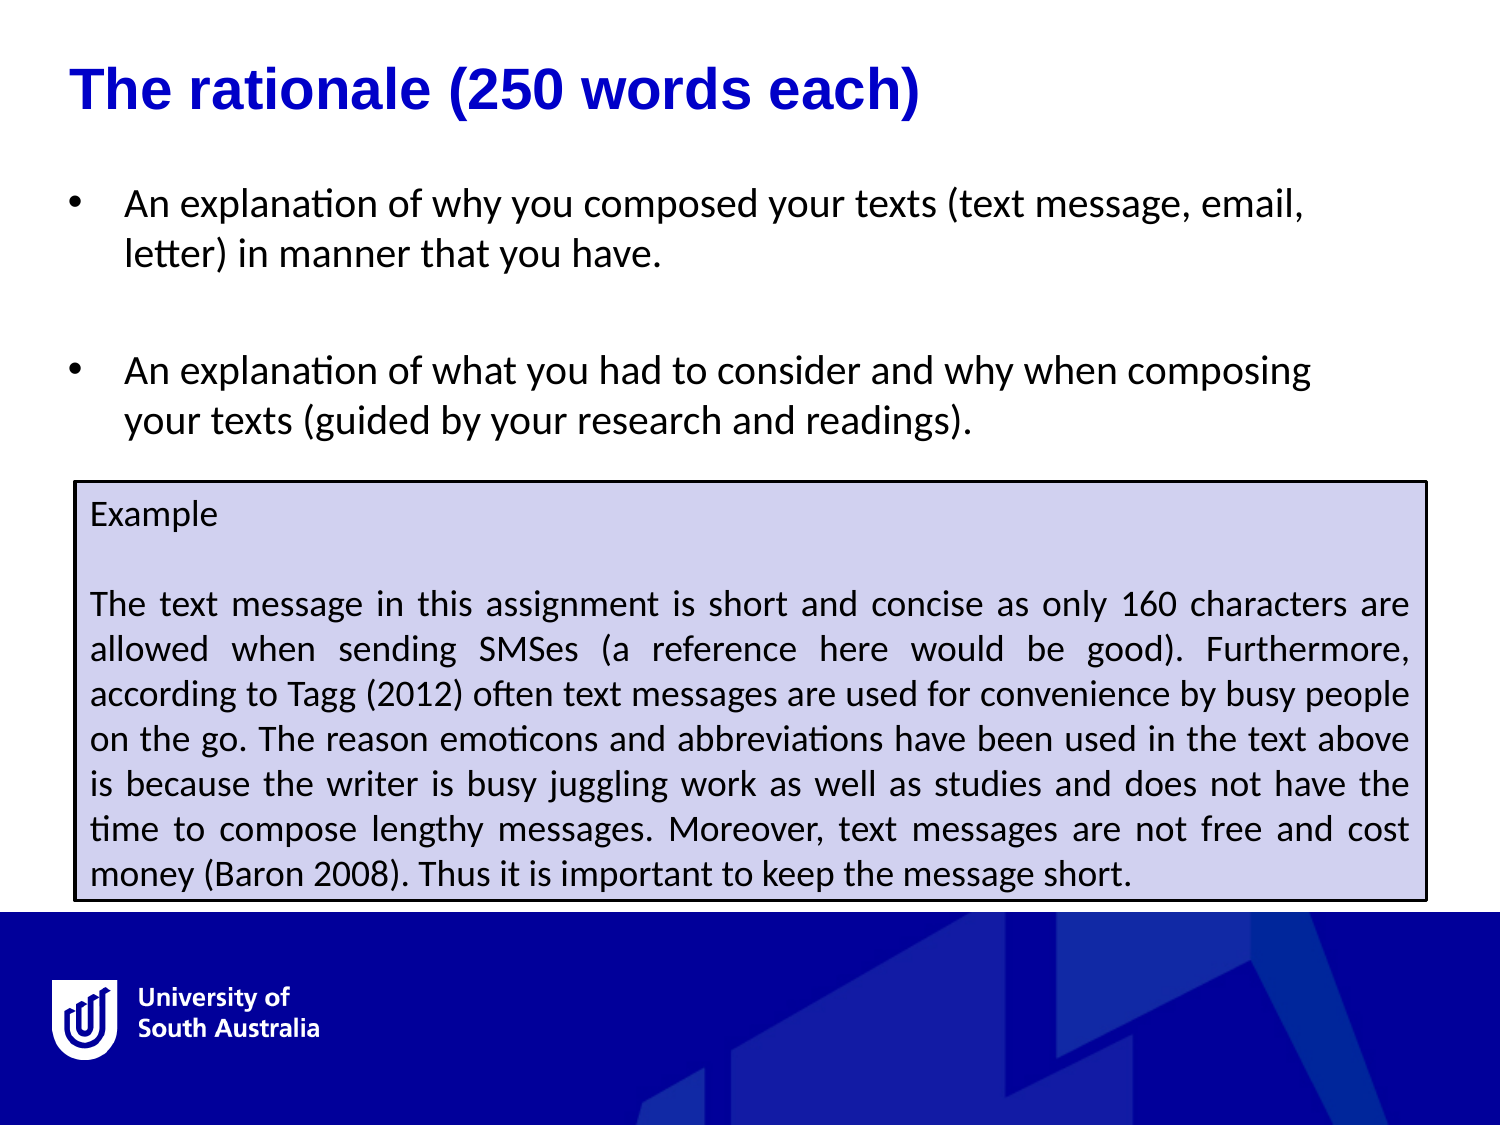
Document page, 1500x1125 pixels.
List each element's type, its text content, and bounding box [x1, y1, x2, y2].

picture [0, 912, 1500, 1125]
text_box Example The text message in this assignment is short and concise as only 160 characters are allowed when sending SMSes (a reference here would be good). Furthermore, according to Tagg (2012) often text messages are used for convenience by busy people on the go. The reason emoticons and abbreviations have been used in the text above is because the writer is busy juggling work as well as studies and does not have the time to compose lengthy messages. Moreover, text messages are not free and cost money (Baron 2008). Thus it is important to keep the message short. [74, 481, 1427, 901]
list An explanation of why you composed your texts (text message, email, letter) in manner that you have. An explanation of what you had to consider and why when composing your texts (guided by your research and readings). [53, 168, 1385, 818]
list The rationale (250 words each) [54, 43, 1430, 154]
